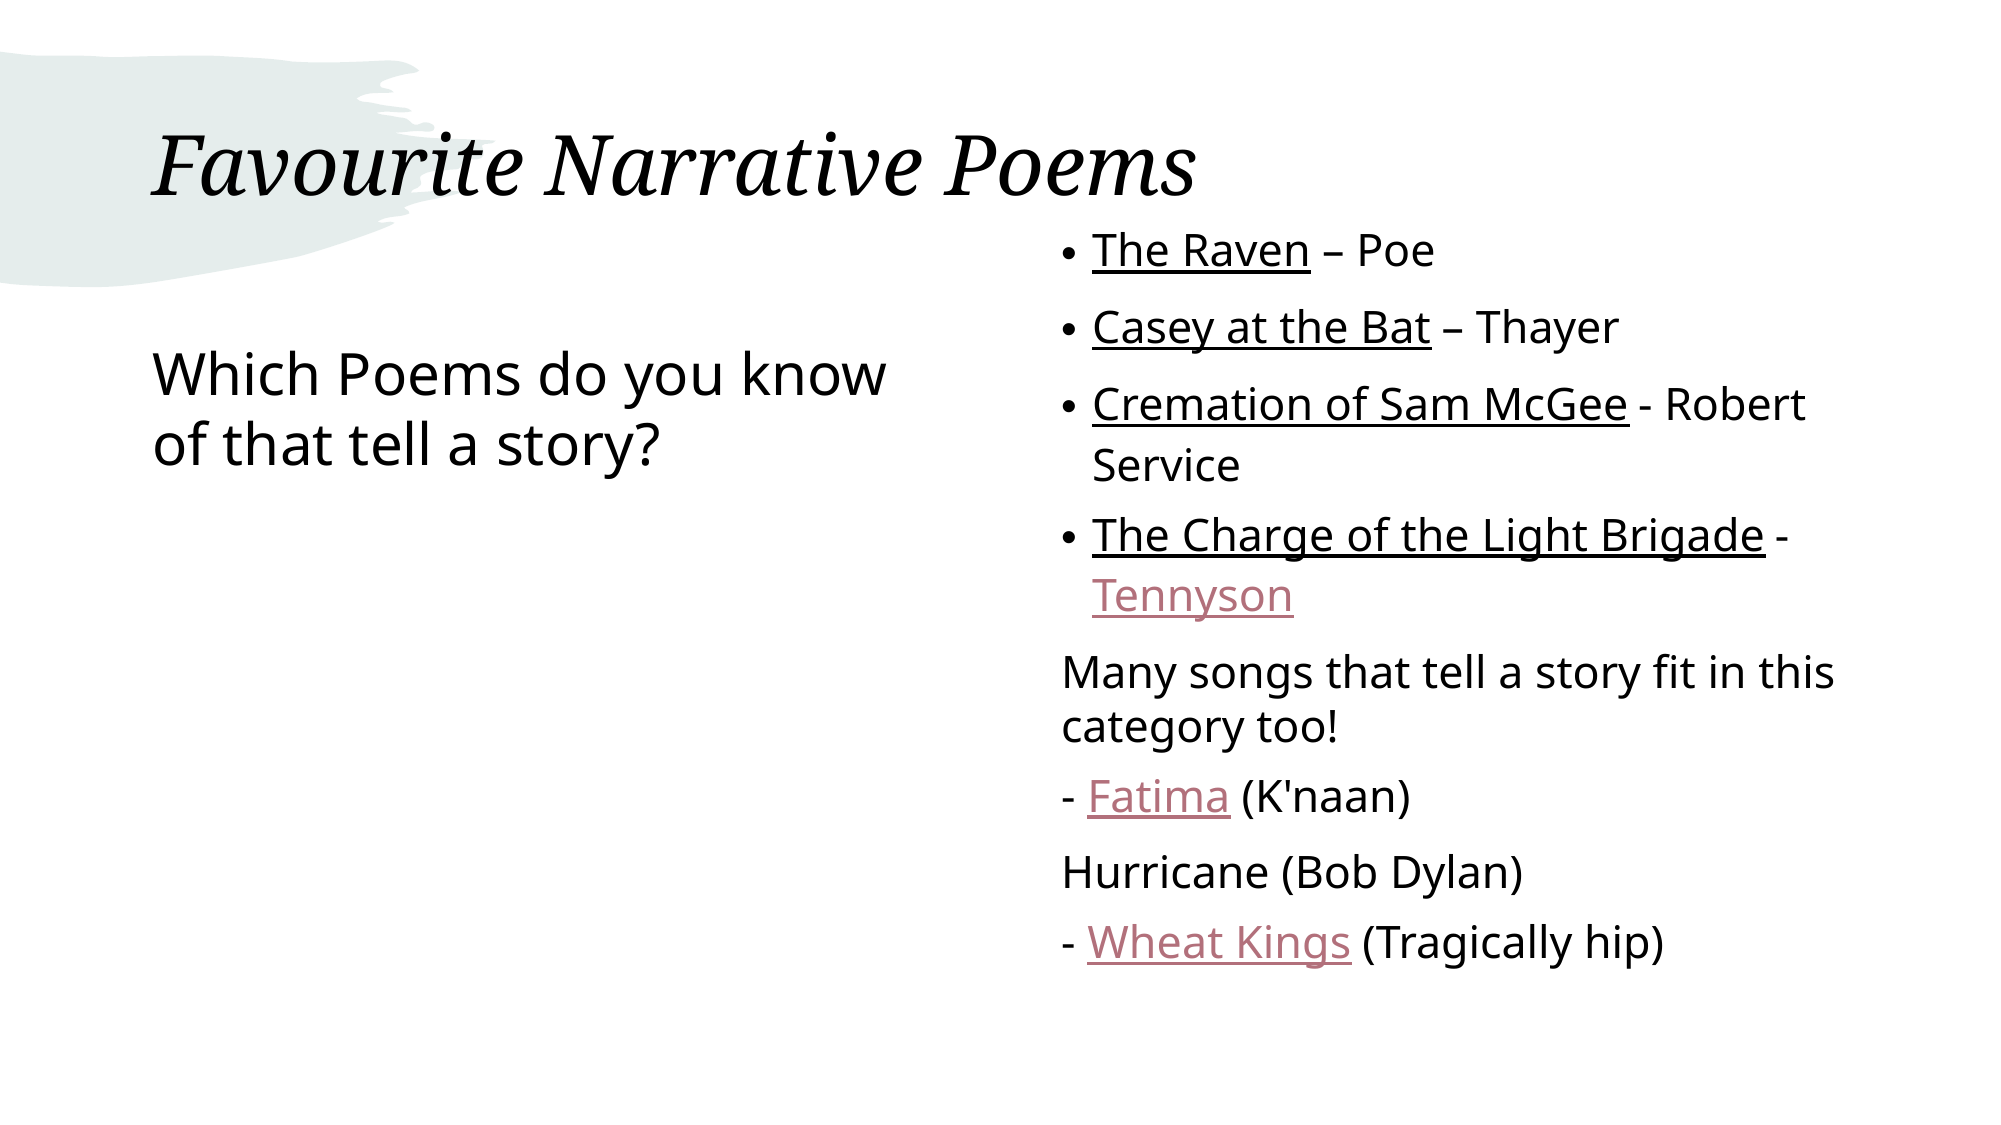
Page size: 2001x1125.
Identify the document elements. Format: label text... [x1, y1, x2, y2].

title Favourite Narrative Poems [137, 59, 1863, 278]
list The Raven – Poe Casey at the Bat – Thayer Cremation of Sam McGee - Robert Service The Charge of the Light Brigade - Tennyson Many songs that tell a story fit in this category too! - Fatima (K'naan) Hurricane (Bob Dylan) - Wheat Kings (Tragically hip) [1045, 214, 1856, 988]
list Which Poems do you know of that tell a story? [137, 329, 948, 1013]
